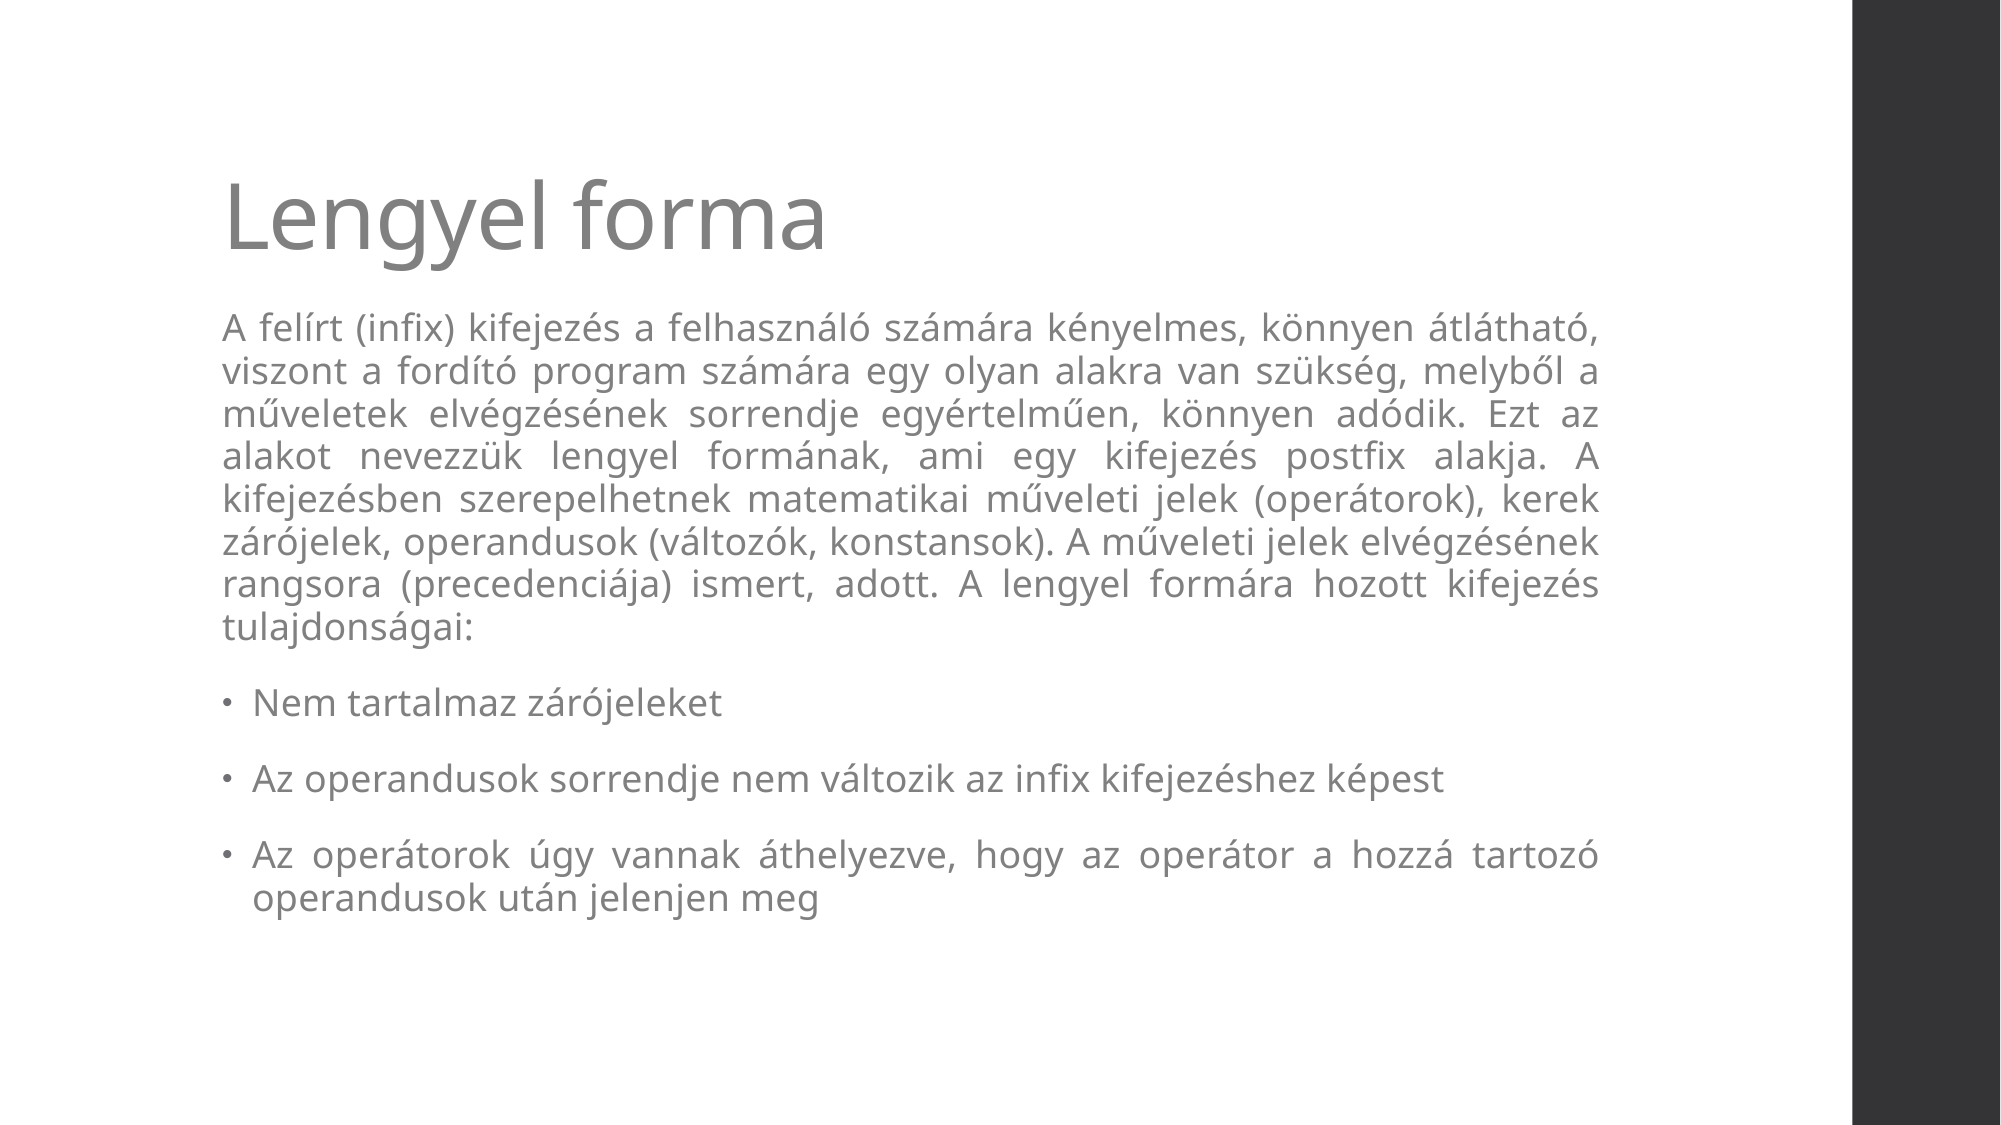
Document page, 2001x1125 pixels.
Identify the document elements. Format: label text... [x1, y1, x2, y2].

list A felírt (infix) kifejezés a felhasználó számára kényelmes, könnyen átlátható, viszont a fordító program számára egy olyan alakra van szükség, melyből a műveletek elvégzésének sorrendje egyértelműen, könnyen adódik. Ezt az alakot nevezzük lengyel formának, ami egy kifejezés postfix alakja. A kifejezésben szerepelhetnek matematikai műveleti jelek (operátorok), kerek zárójelek, operandusok (változók, konstansok). A műveleti jelek elvégzésének rangsora (precedenciája) ismert, adott. A lengyel formára hozott kifejezés tulajdonságai: Nem tartalmaz zárójeleket Az operandusok sorrendje nem változik az infix kifejezéshez képest Az operátorok úgy vannak áthelyezve, hogy az operátor a hozzá tartozó operandusok után jelenjen meg [206, 299, 1617, 1014]
title Lengyel forma [206, 60, 1797, 278]
